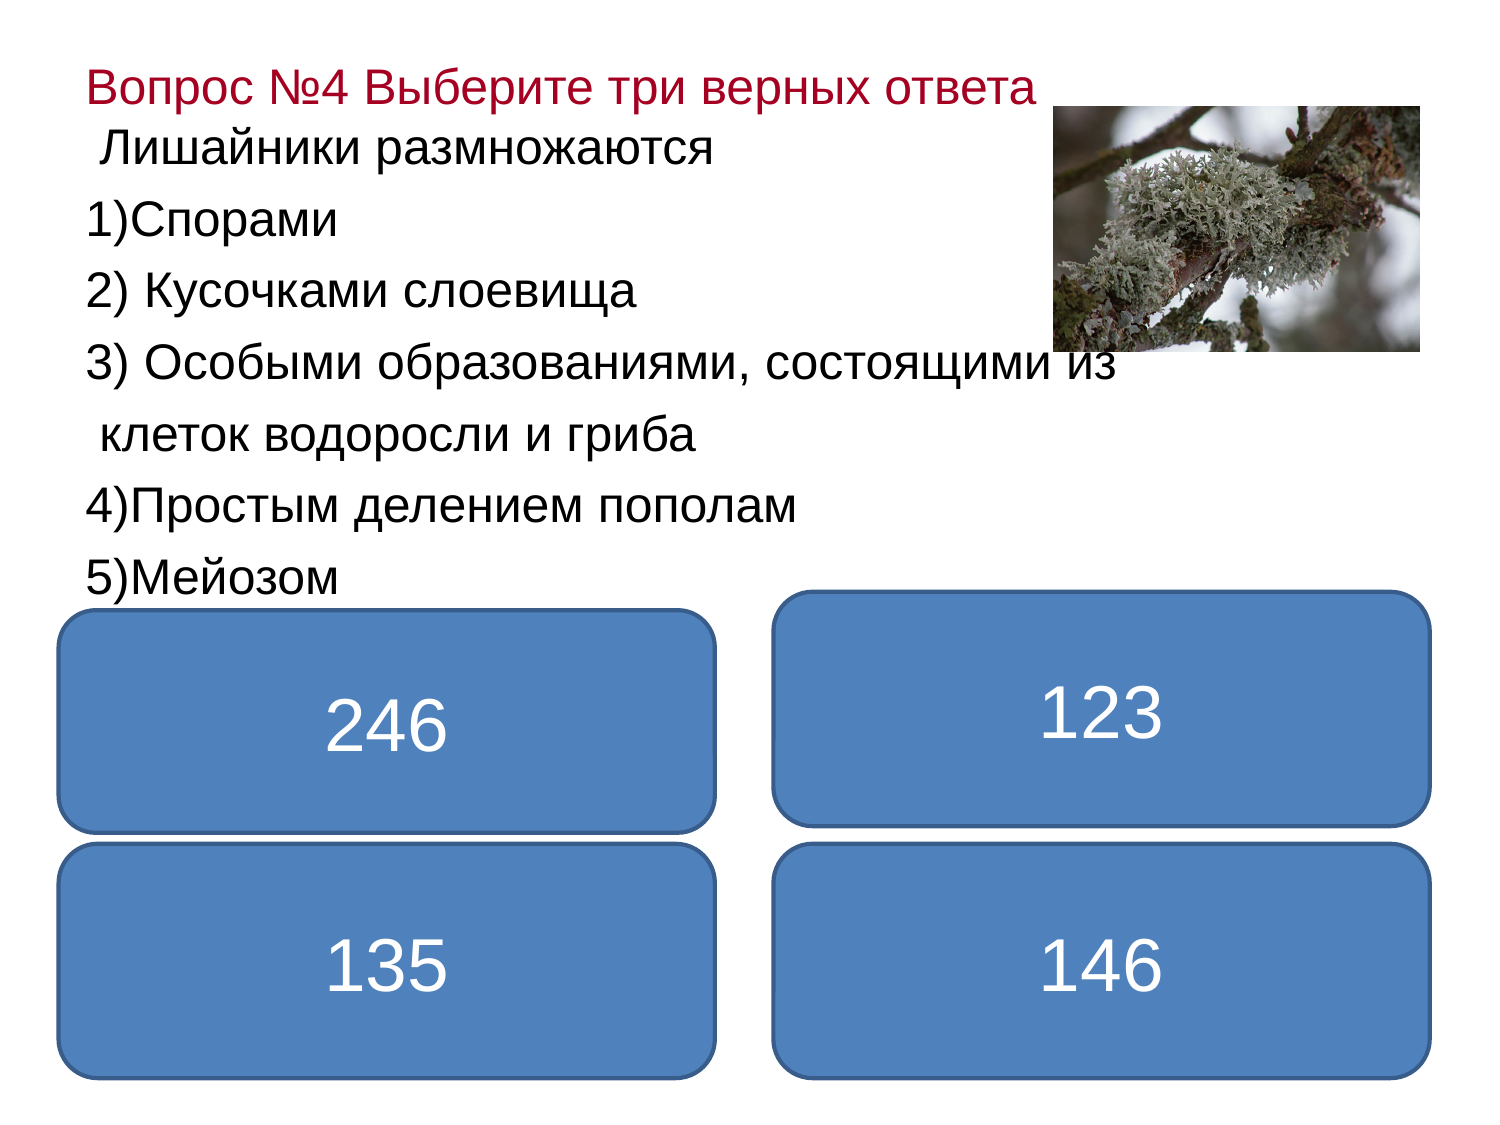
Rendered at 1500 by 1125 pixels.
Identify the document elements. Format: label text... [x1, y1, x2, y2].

text_box 123 [773, 591, 1430, 827]
picture [1052, 106, 1421, 352]
text_box 146 [773, 843, 1430, 1079]
text_box 135 [58, 843, 715, 1079]
list Вопрос №4 Выберите три верных ответа Лишайники размножаются 1)Спорами 2) Кусочками слоевища 3) Особыми образованиями, состоящими из клеток водоросли и гриба 4)Простым делением пополам 5)Мейозом 6)шизогонией [70, 46, 1216, 555]
text_box 246 [58, 610, 715, 833]
